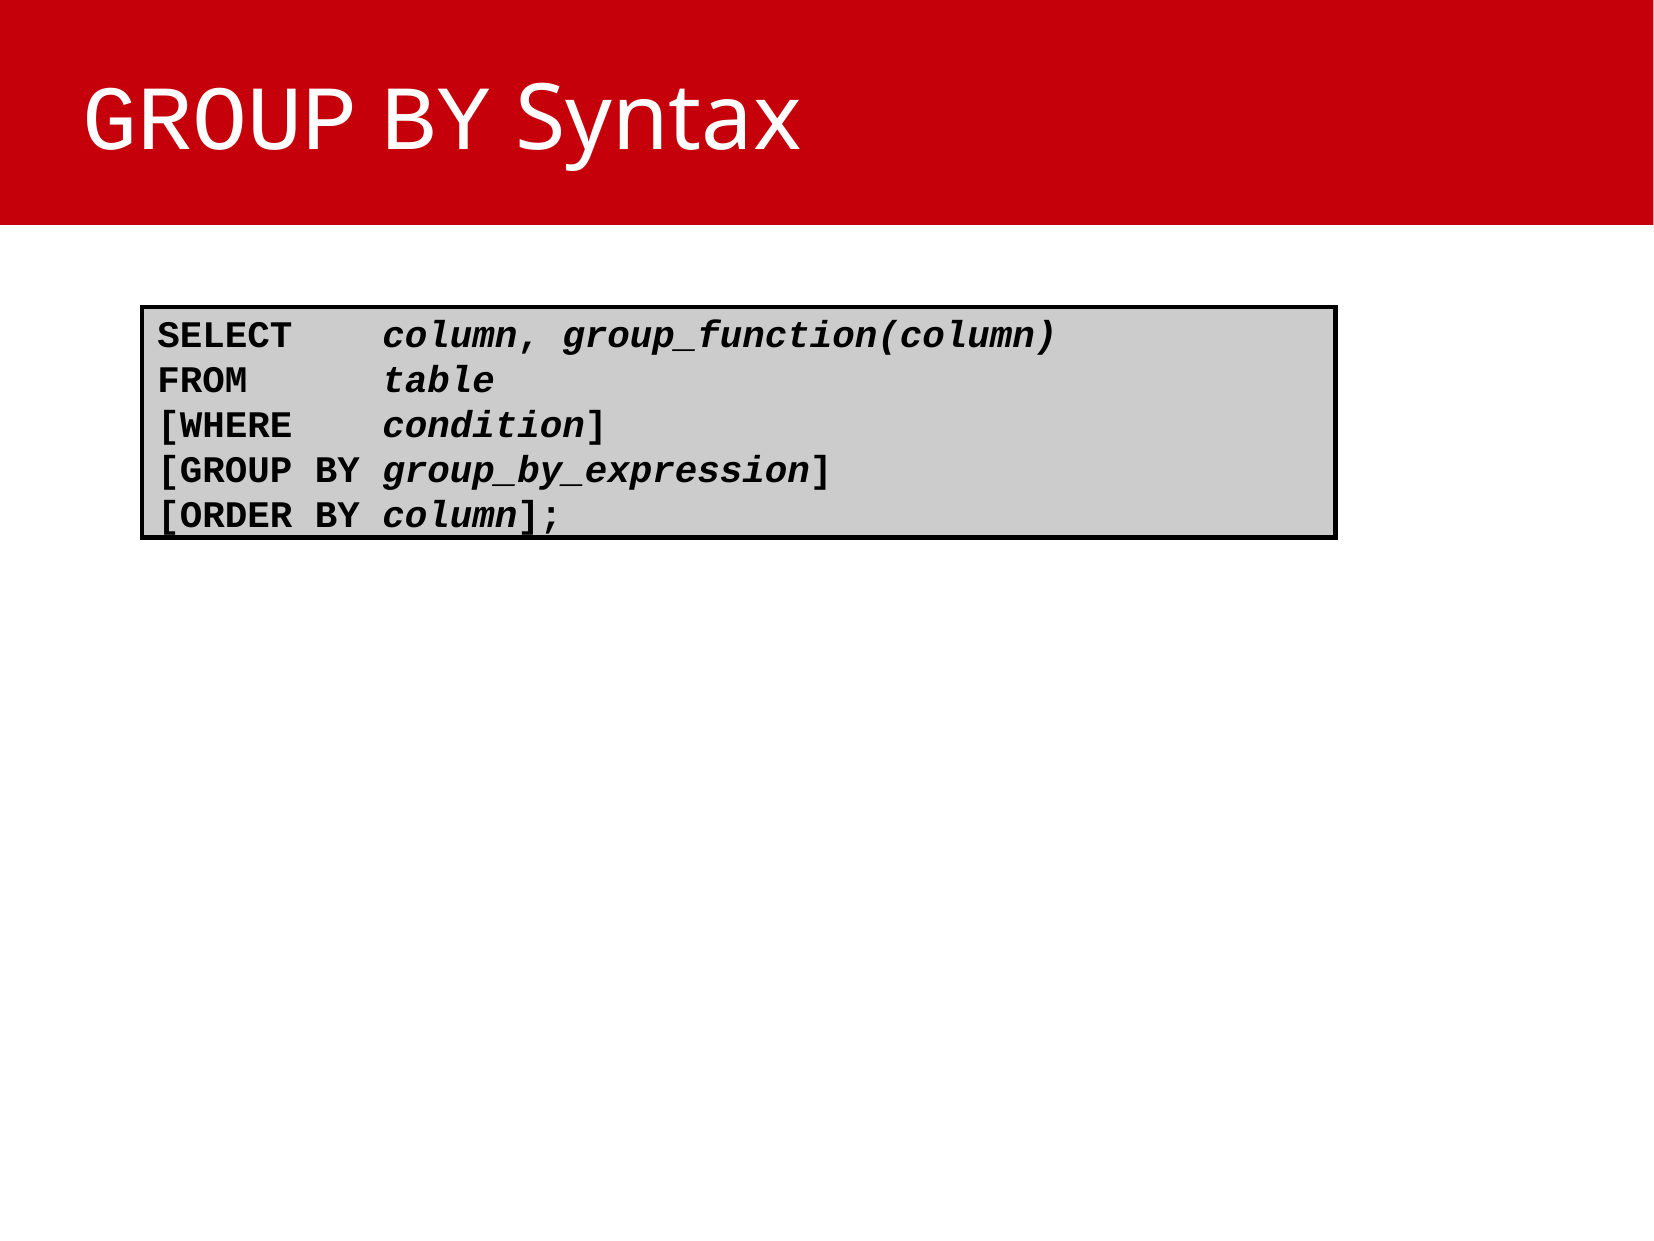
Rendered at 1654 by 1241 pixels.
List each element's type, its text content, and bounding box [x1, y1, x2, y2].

text_box SELECT column, group_function(column) FROM table [WHERE condition] [GROUP BY group_by_expression] [ORDER BY column]; [142, 307, 1336, 538]
title GROUP BY Syntax [82, 9, 1654, 217]
